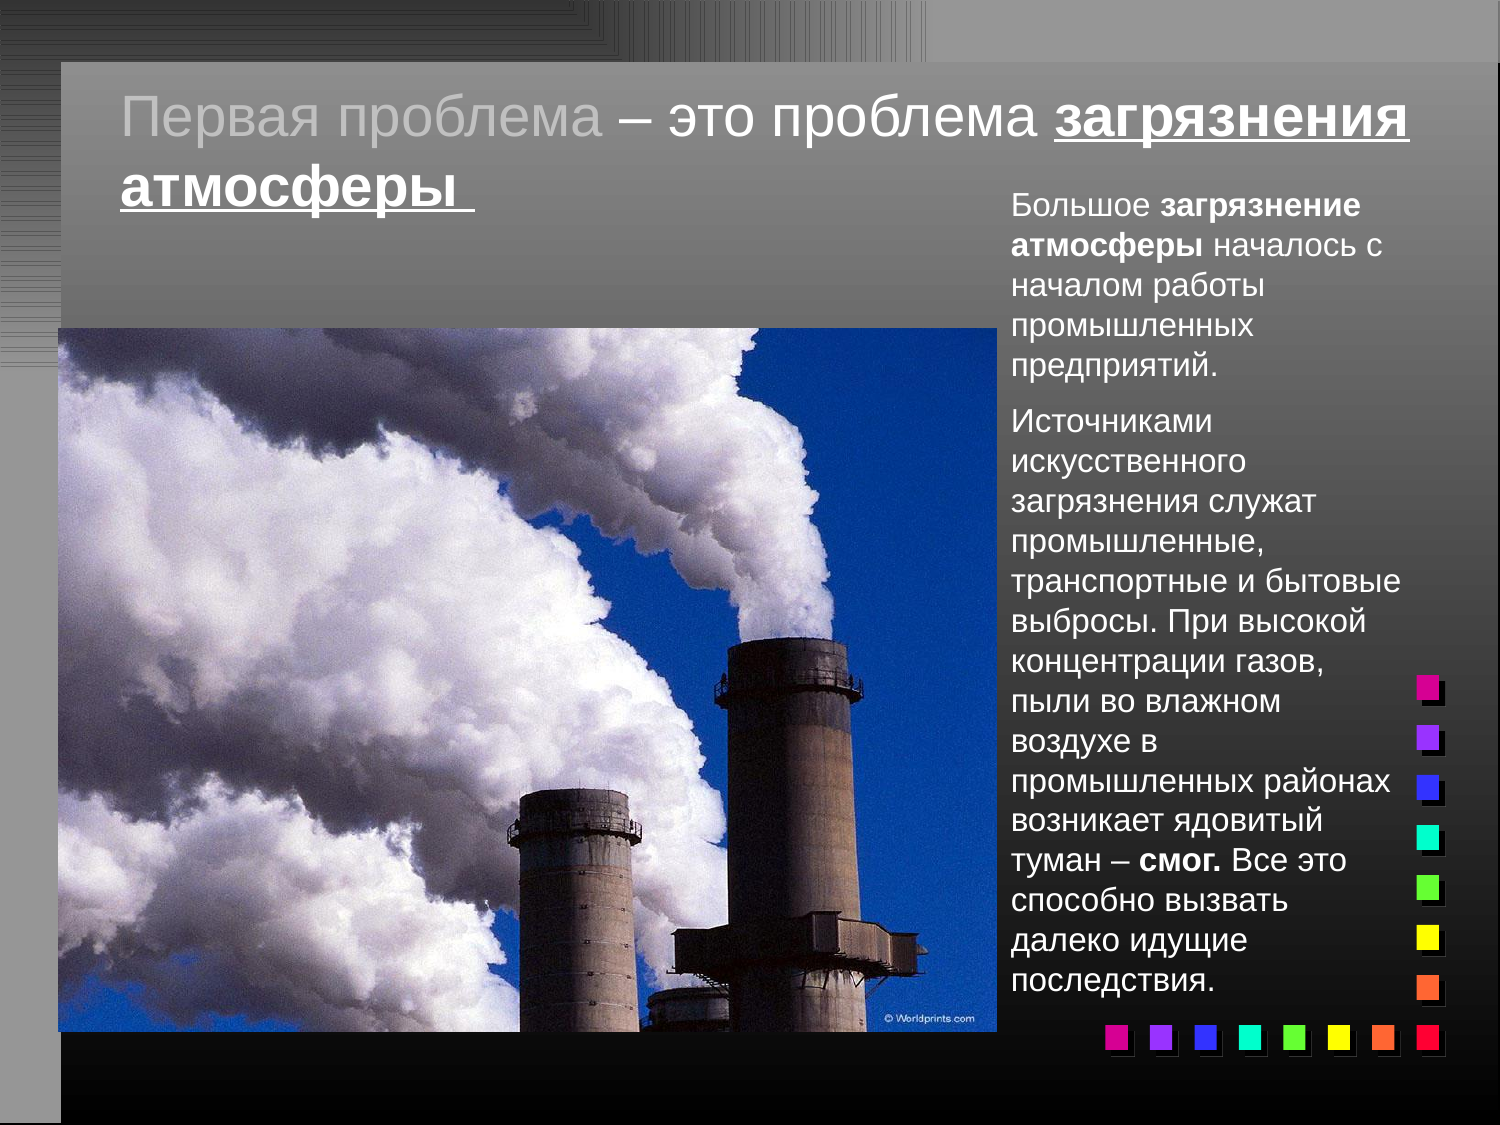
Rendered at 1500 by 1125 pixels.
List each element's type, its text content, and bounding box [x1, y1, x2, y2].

text_box Первая проблема – это проблема загрязнения атмосферы [105, 70, 1430, 225]
picture [58, 327, 997, 1032]
text_box Большое загрязнение атмосферы началось с началом работы промышленных предприятий. Источниками искусственного загрязнения служат промышленные, транспортные и бытовые выбросы. При высокой концентрации газов, пыли во влажном воздухе в промышленных районах возникает ядовитый туман – смог. Все это способно вызвать далеко идущие последствия. [996, 175, 1418, 1006]
